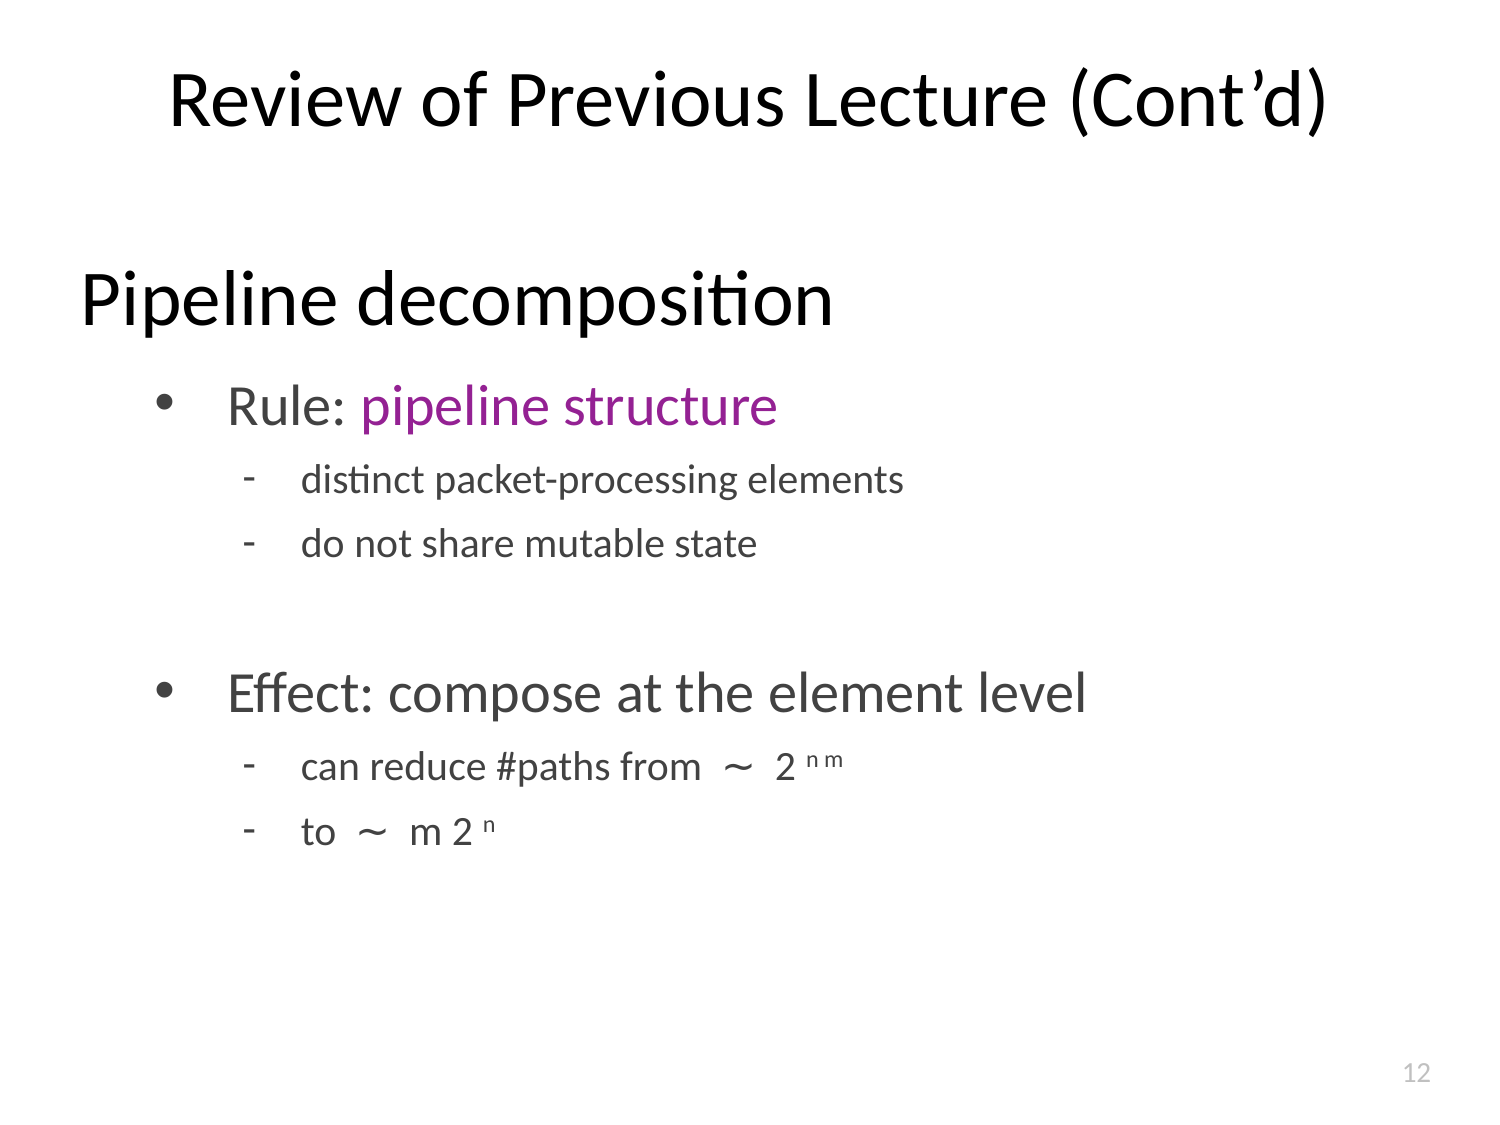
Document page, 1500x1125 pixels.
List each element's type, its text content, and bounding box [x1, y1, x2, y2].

text_box Pipeline decomposition [74, 174, 1426, 413]
title Review of Previous Lecture (Cont’d) [75, 0, 1425, 188]
list Rule: pipeline structure distinct packet-processing elements do not share mutable state Effect: compose at the element level can reduce #paths from ∼ 2 n m to ∼ m 2 n [150, 413, 1337, 959]
slide_number 12 [1395, 1048, 1436, 1093]
